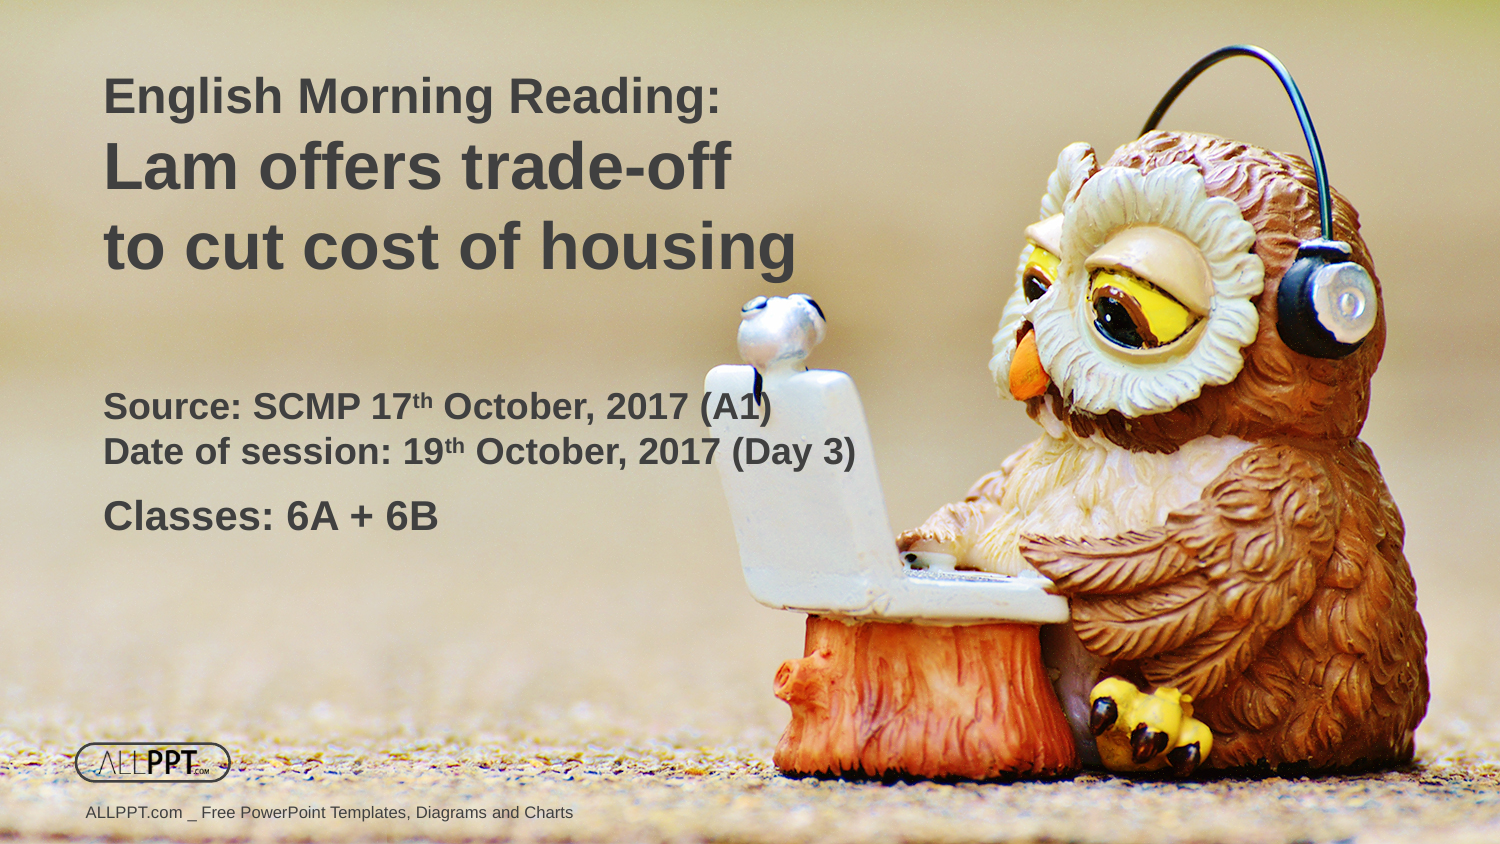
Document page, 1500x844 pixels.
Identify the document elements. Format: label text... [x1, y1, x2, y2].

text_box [75, 743, 230, 782]
text_box English Morning Reading: Lam offers trade-off to cut cost of housing [88, 55, 981, 291]
picture [0, 0, 1500, 844]
text_box Source: SCMP 17th October, 2017 (A1) Date of session: 19th October, 2017 (Day 3) [88, 374, 916, 510]
text_box Classes: 6A + 6B [88, 480, 886, 546]
text_box ALLPPT.com _ Free PowerPoint Templates, Diagrams and Charts [70, 794, 1441, 830]
